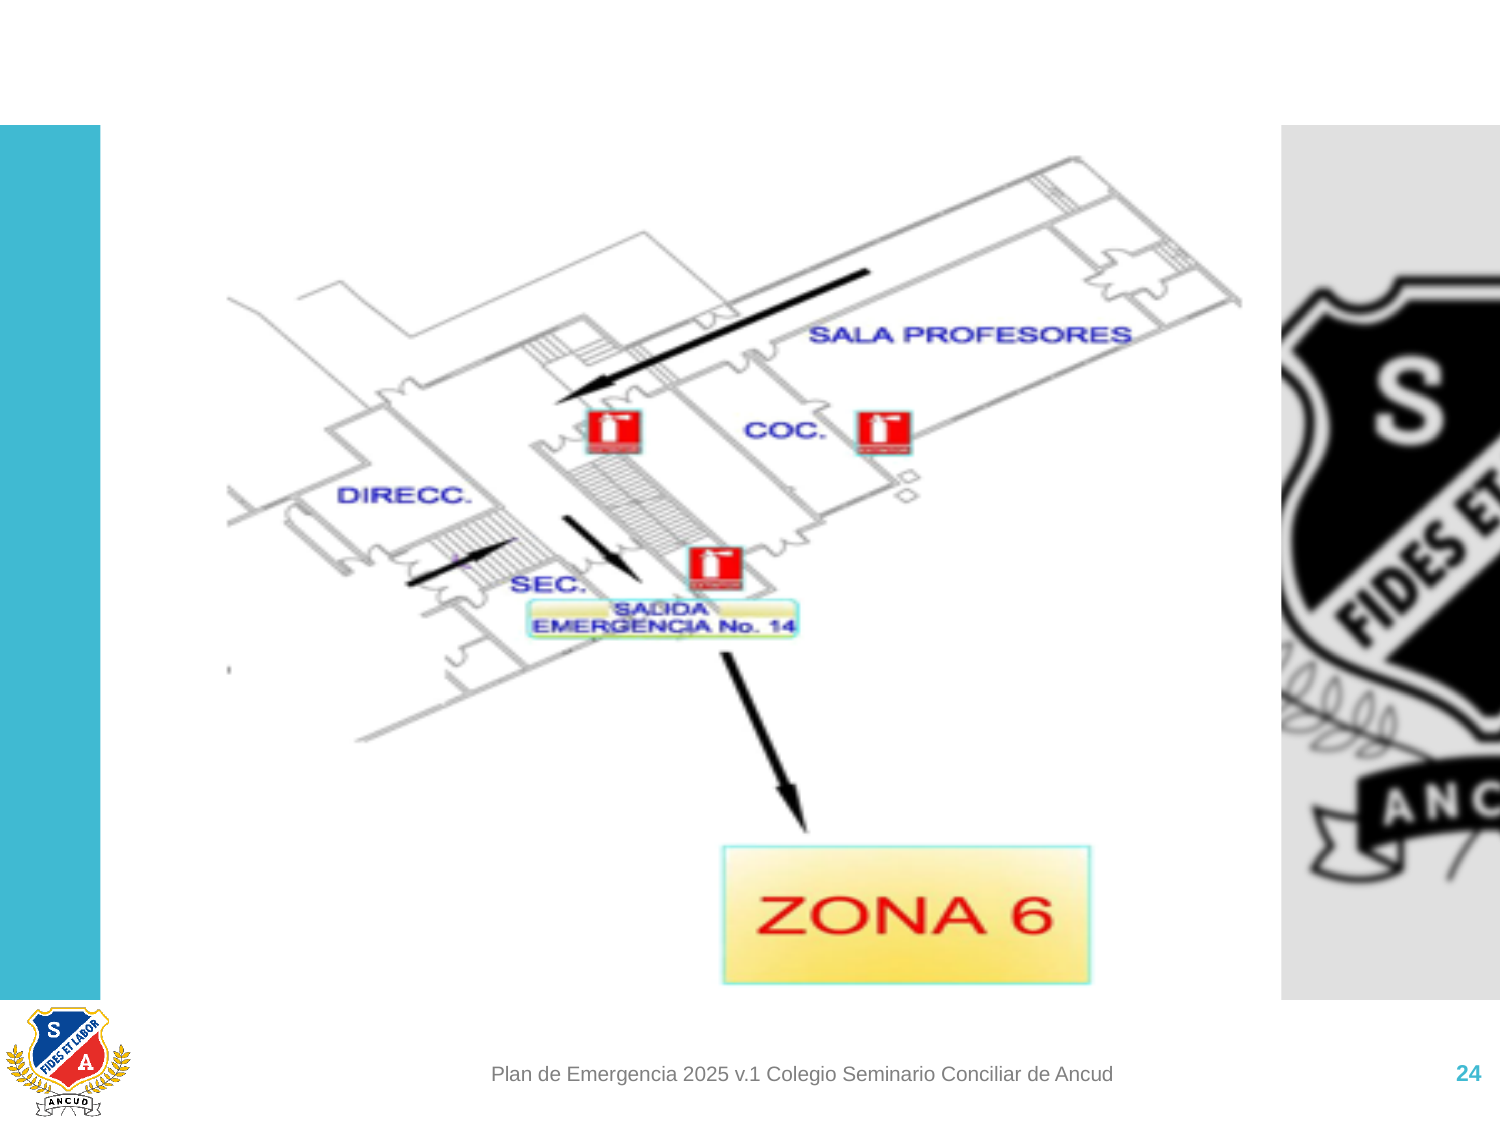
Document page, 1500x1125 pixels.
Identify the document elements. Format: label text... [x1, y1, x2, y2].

picture [4, 113, 1500, 1118]
slide_number 24 [1308, 1042, 1497, 1103]
footer Plan de Emergencia 2025 v.1 Colegio Seminario Conciliar de Ancud [476, 1042, 1204, 1103]
